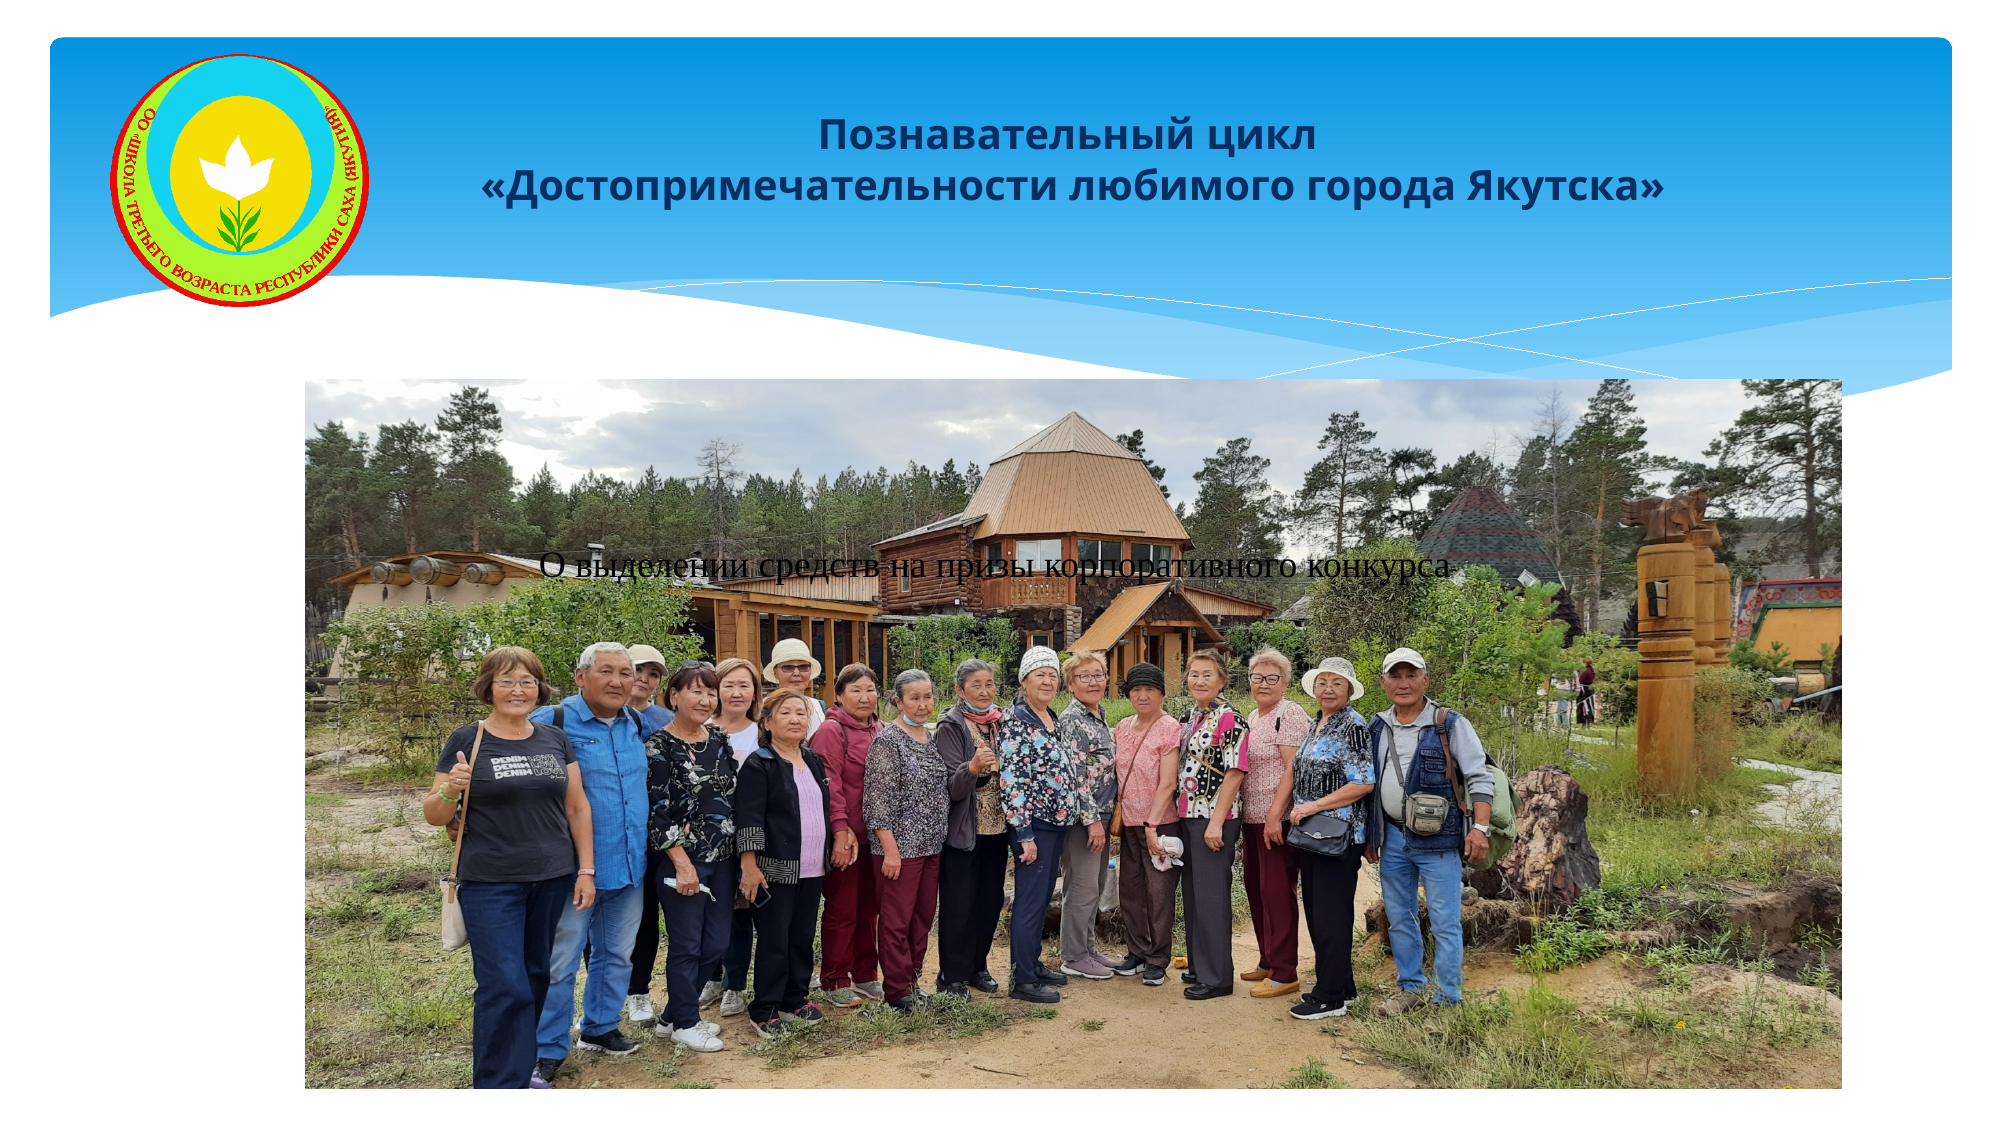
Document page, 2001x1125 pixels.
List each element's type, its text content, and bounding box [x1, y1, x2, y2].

picture [109, 55, 369, 307]
title Познавательный цикл «Достопримечательности любимого города Якутска» [380, 55, 1766, 261]
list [304, 378, 1842, 1089]
